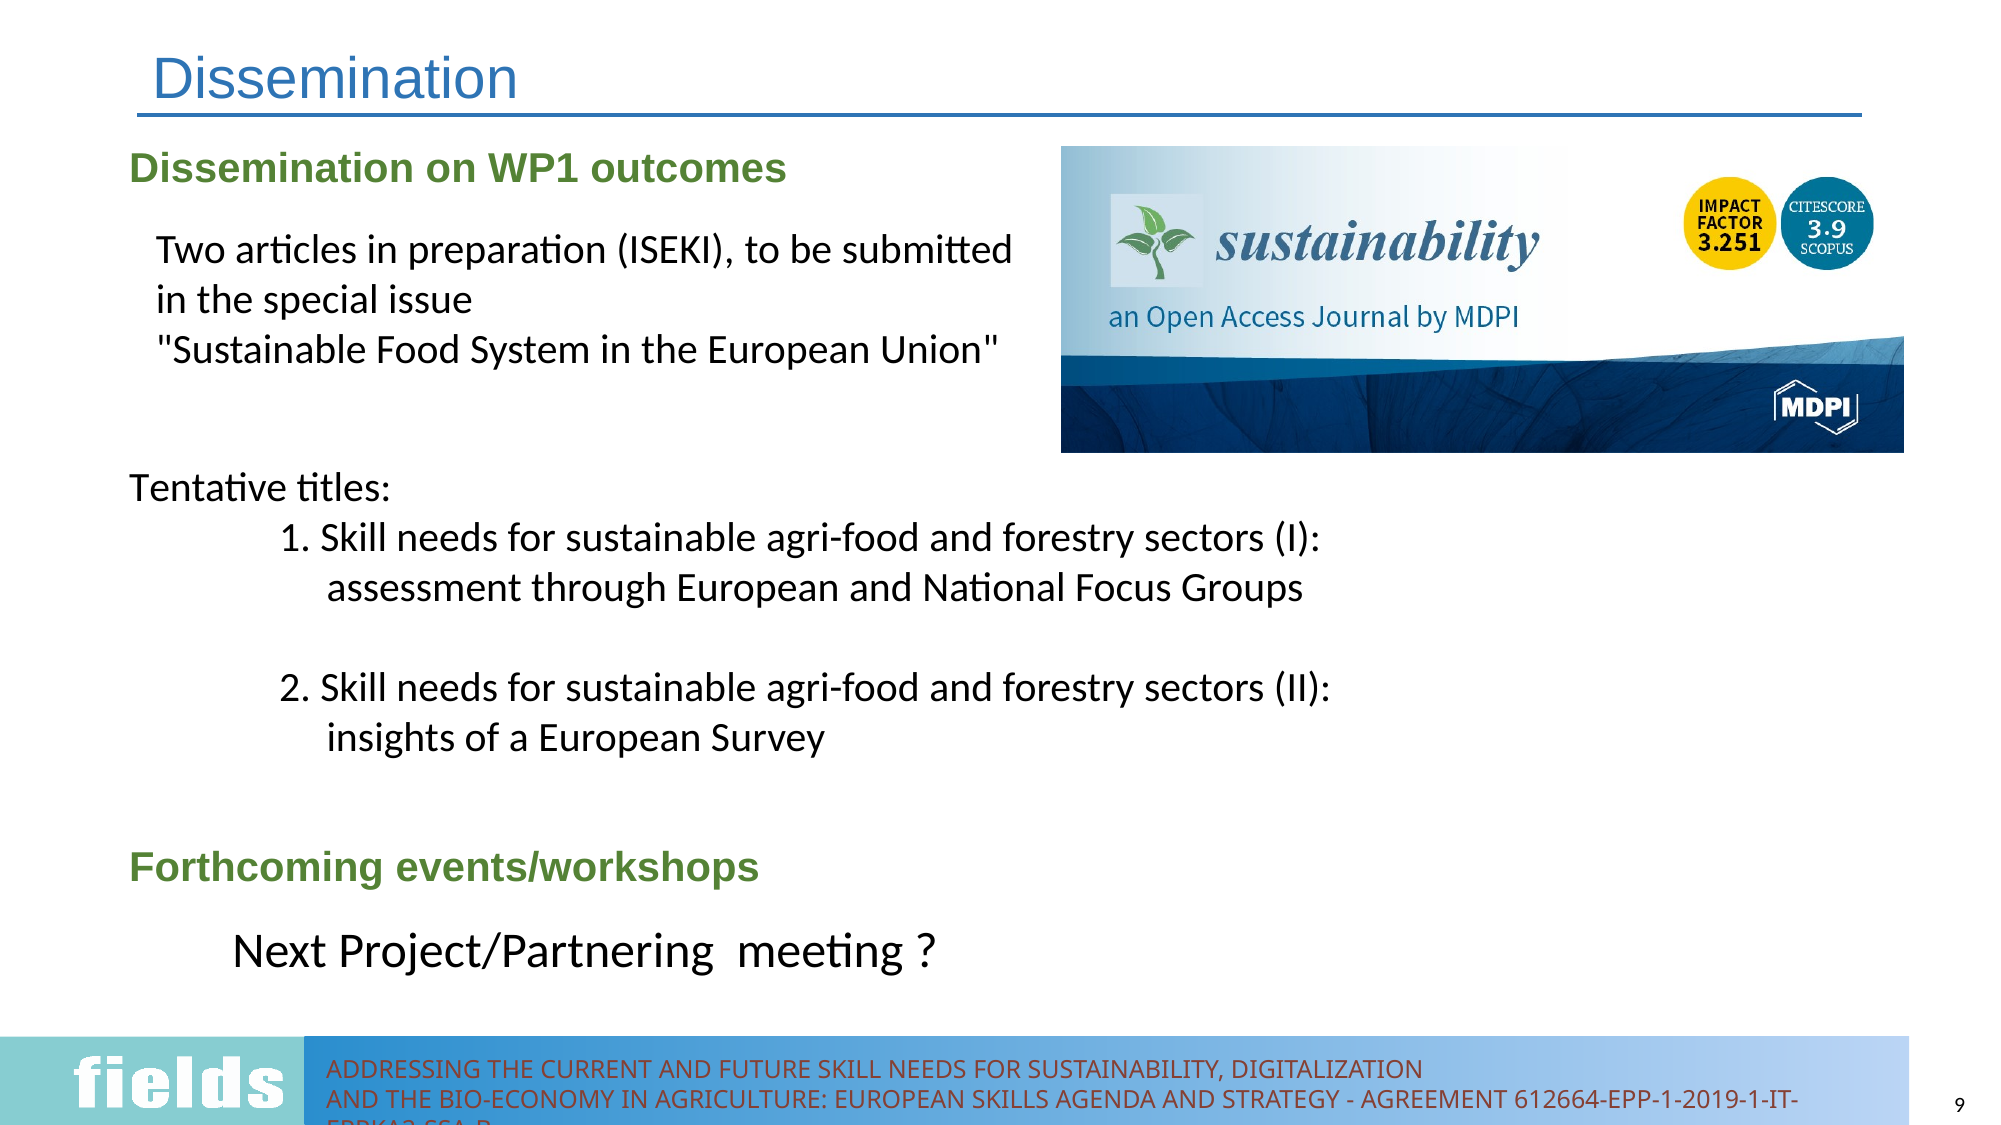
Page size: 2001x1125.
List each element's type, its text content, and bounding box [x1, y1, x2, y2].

picture [70, 1056, 283, 1108]
text_box Forthcoming events/workshops [114, 825, 1115, 898]
text_box Next Project/Partnering meeting ? [217, 910, 1115, 986]
text_box Dissemination on WP1 outcomes [114, 125, 1427, 198]
title Dissemination [137, 40, 1863, 130]
text_box Tentative titles: 1. Skill needs for sustainable agri-food and forestry sectors (I): assessment through European and National Focus Groups 2. Skill needs for sustainable agri-food and forestry sectors (II): insights of a European Survey [114, 451, 1387, 767]
text_box Two articles in preparation (ISEKI), to be submitted in the special issue "Sustainable Food System in the European Union" [141, 214, 1061, 430]
slide_number 9 [1530, 1085, 1981, 1123]
picture [1061, 146, 1904, 453]
